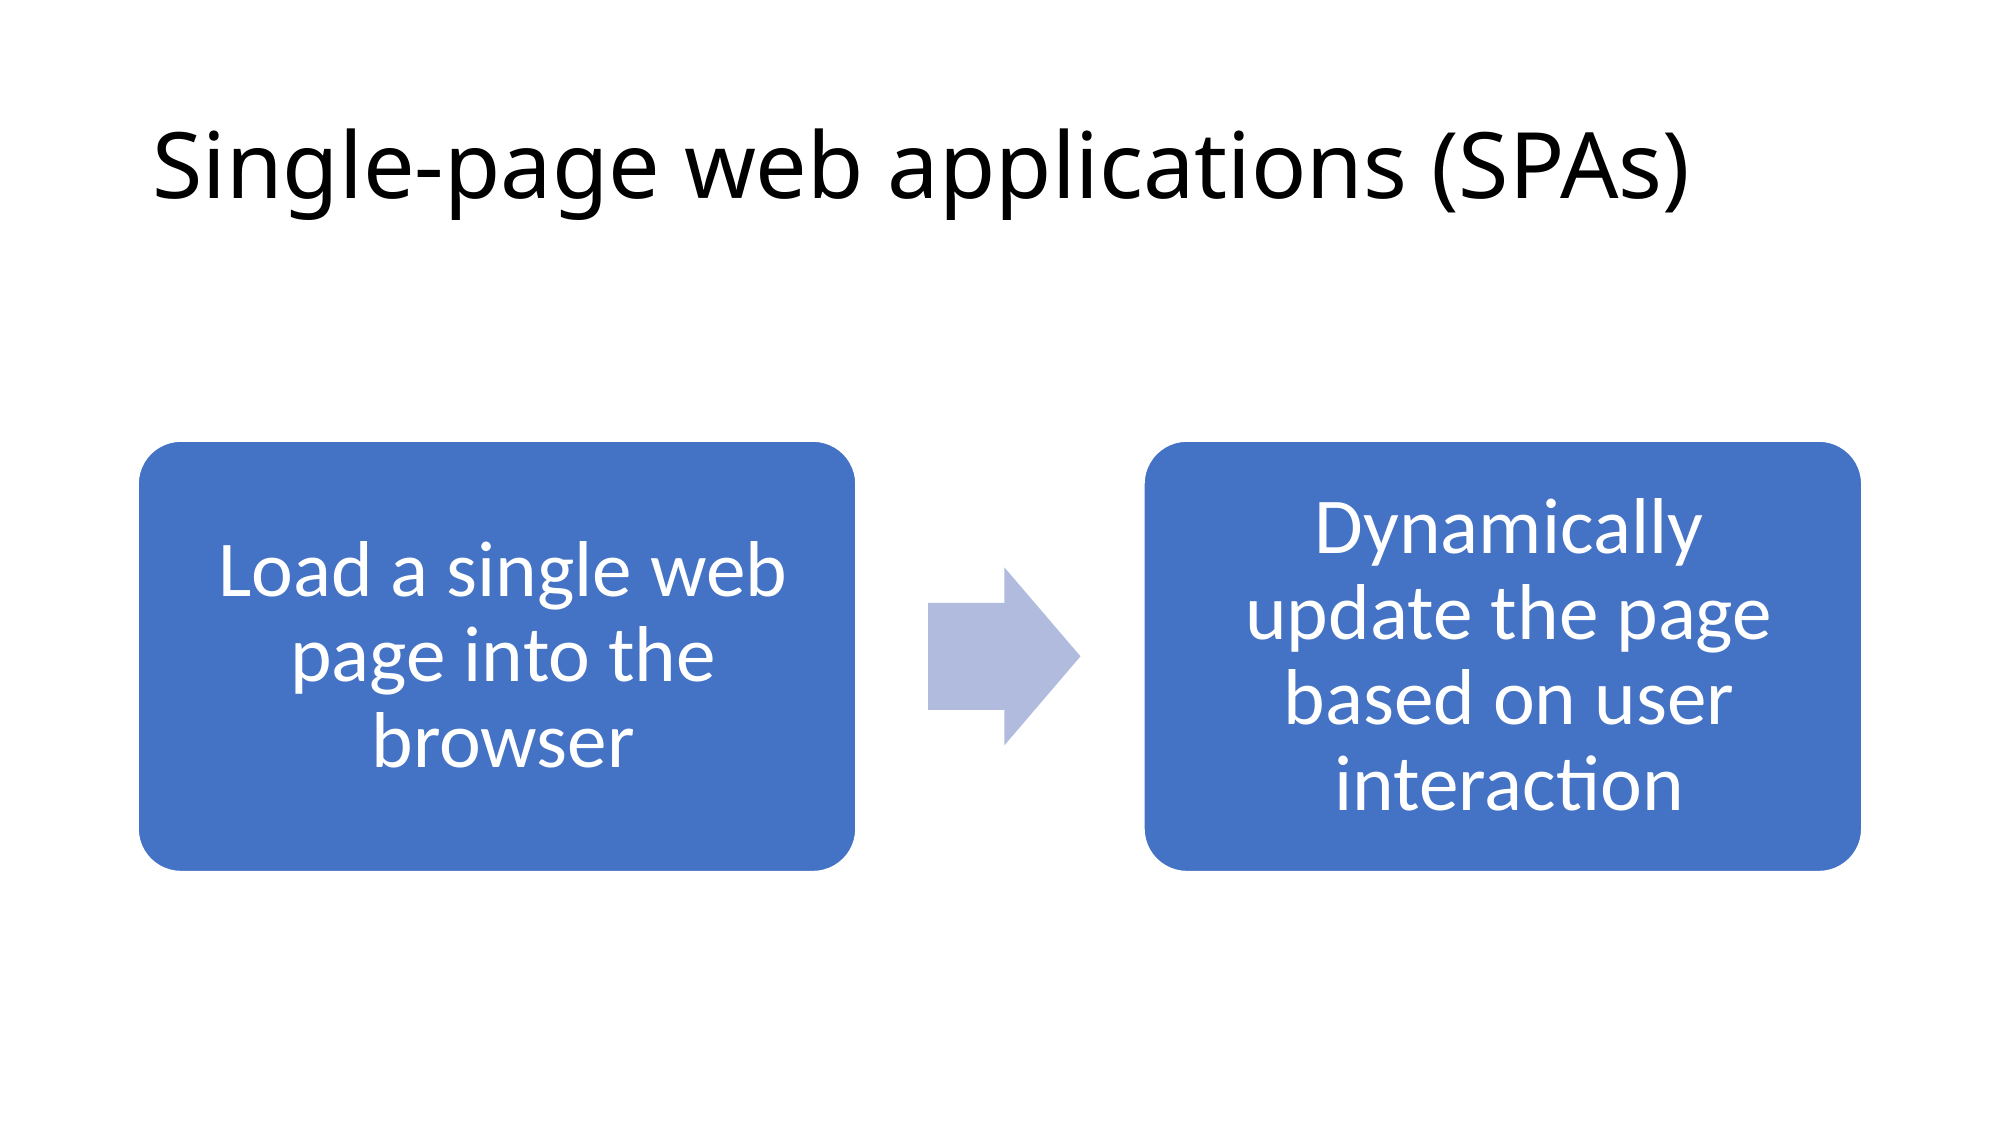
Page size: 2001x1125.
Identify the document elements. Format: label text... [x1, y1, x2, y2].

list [137, 299, 1863, 1014]
title Single-page web applications (SPAs) [137, 59, 1863, 278]
